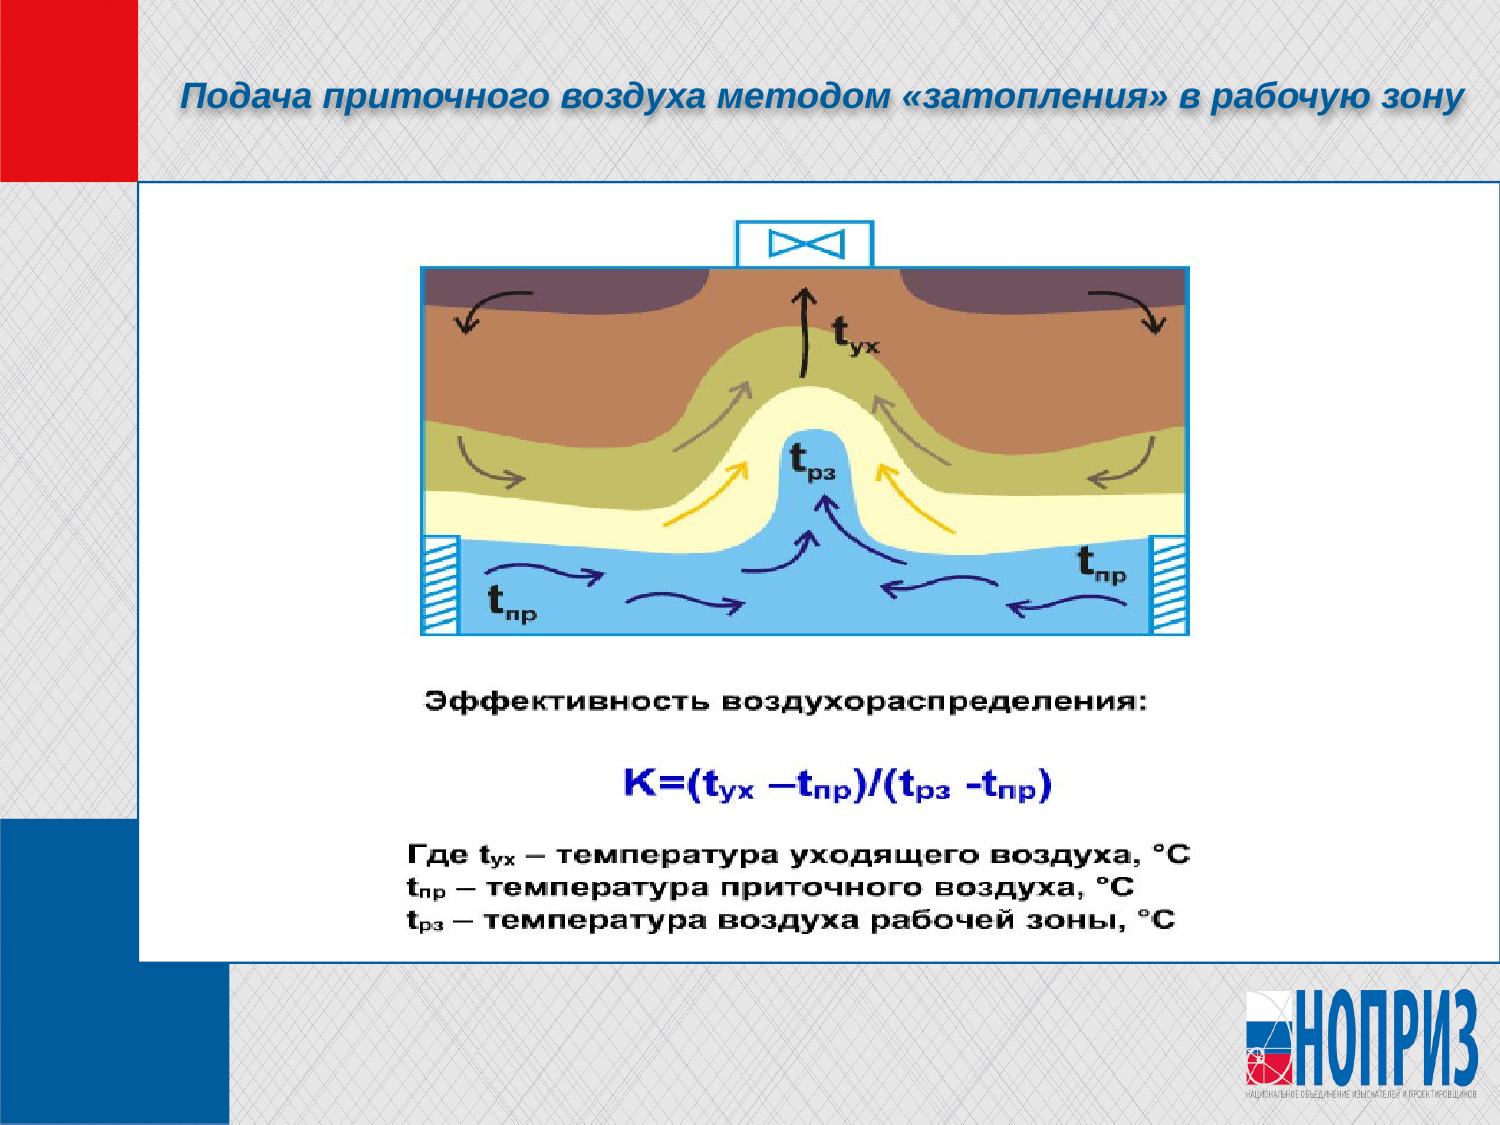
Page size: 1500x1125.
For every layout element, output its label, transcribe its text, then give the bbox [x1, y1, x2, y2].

picture [0, 0, 1500, 1125]
title Подача приточного воздуха методом «затопления» в рабочую зону [163, 42, 1483, 146]
